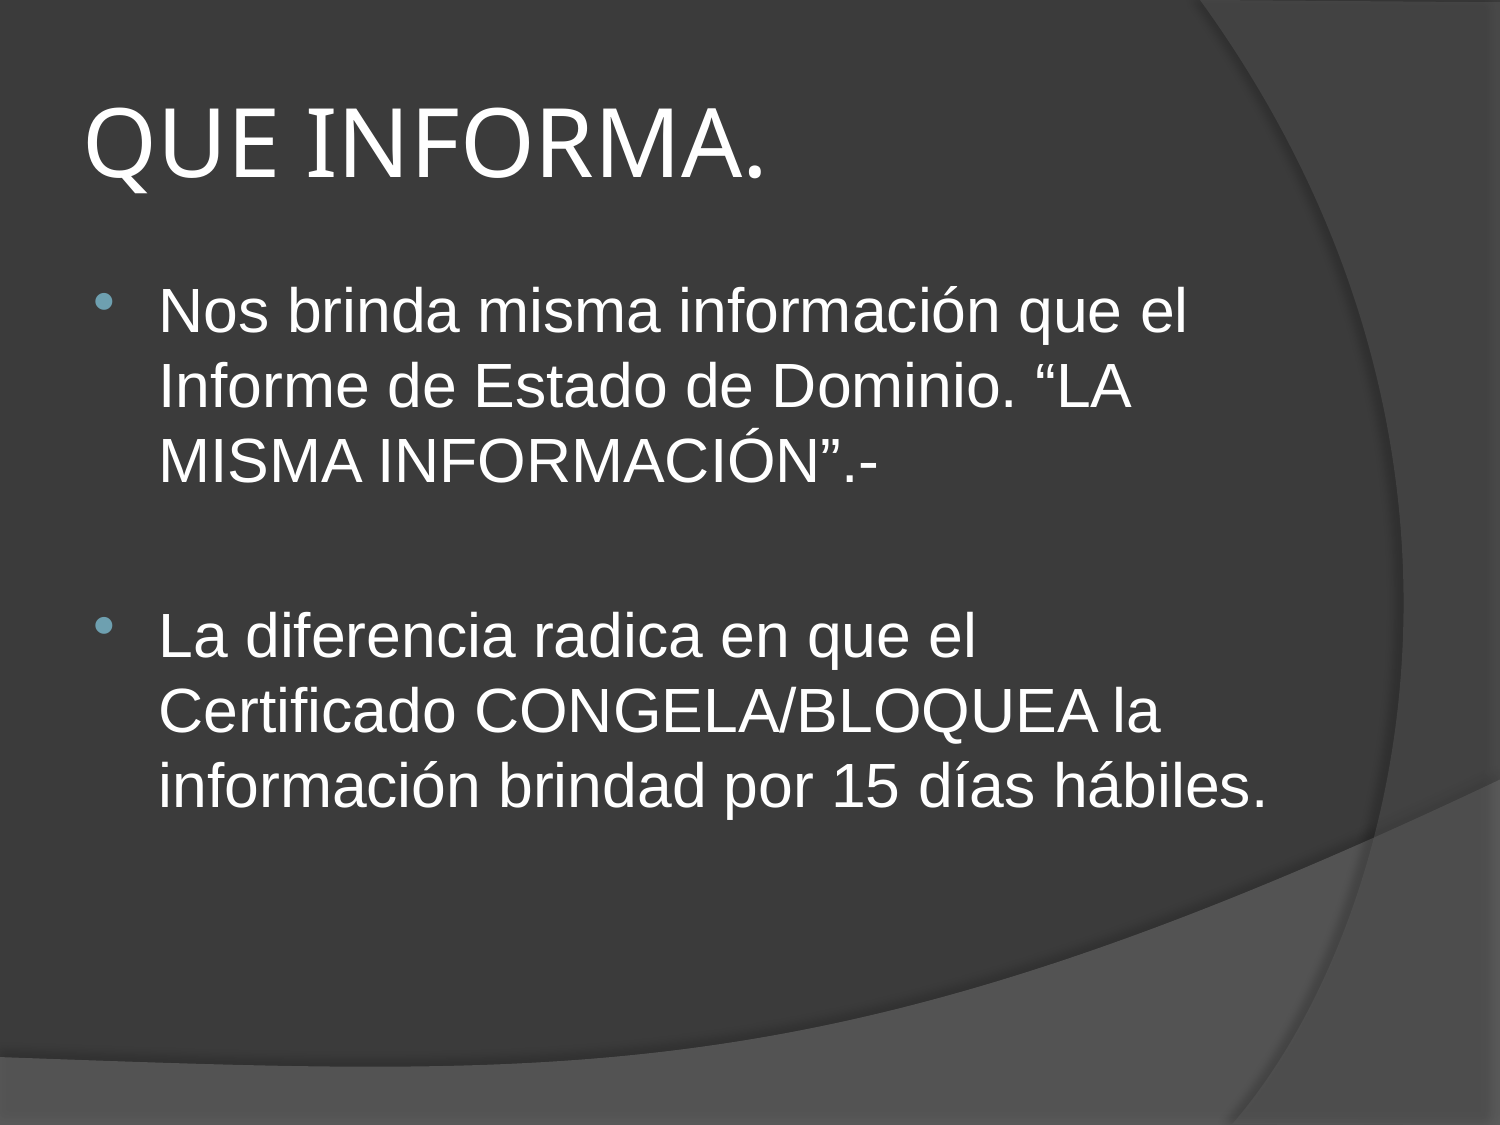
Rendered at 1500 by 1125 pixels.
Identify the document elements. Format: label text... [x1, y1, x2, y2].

list Nos brinda misma información que el Informe de Estado de Dominio. “LA MISMA INFORMACIÓN”.- La diferencia radica en que el Certificado CONGELA/BLOQUEA la información brindad por 15 días hábiles. [75, 262, 1300, 1005]
title QUE INFORMA. [75, 45, 1300, 233]
